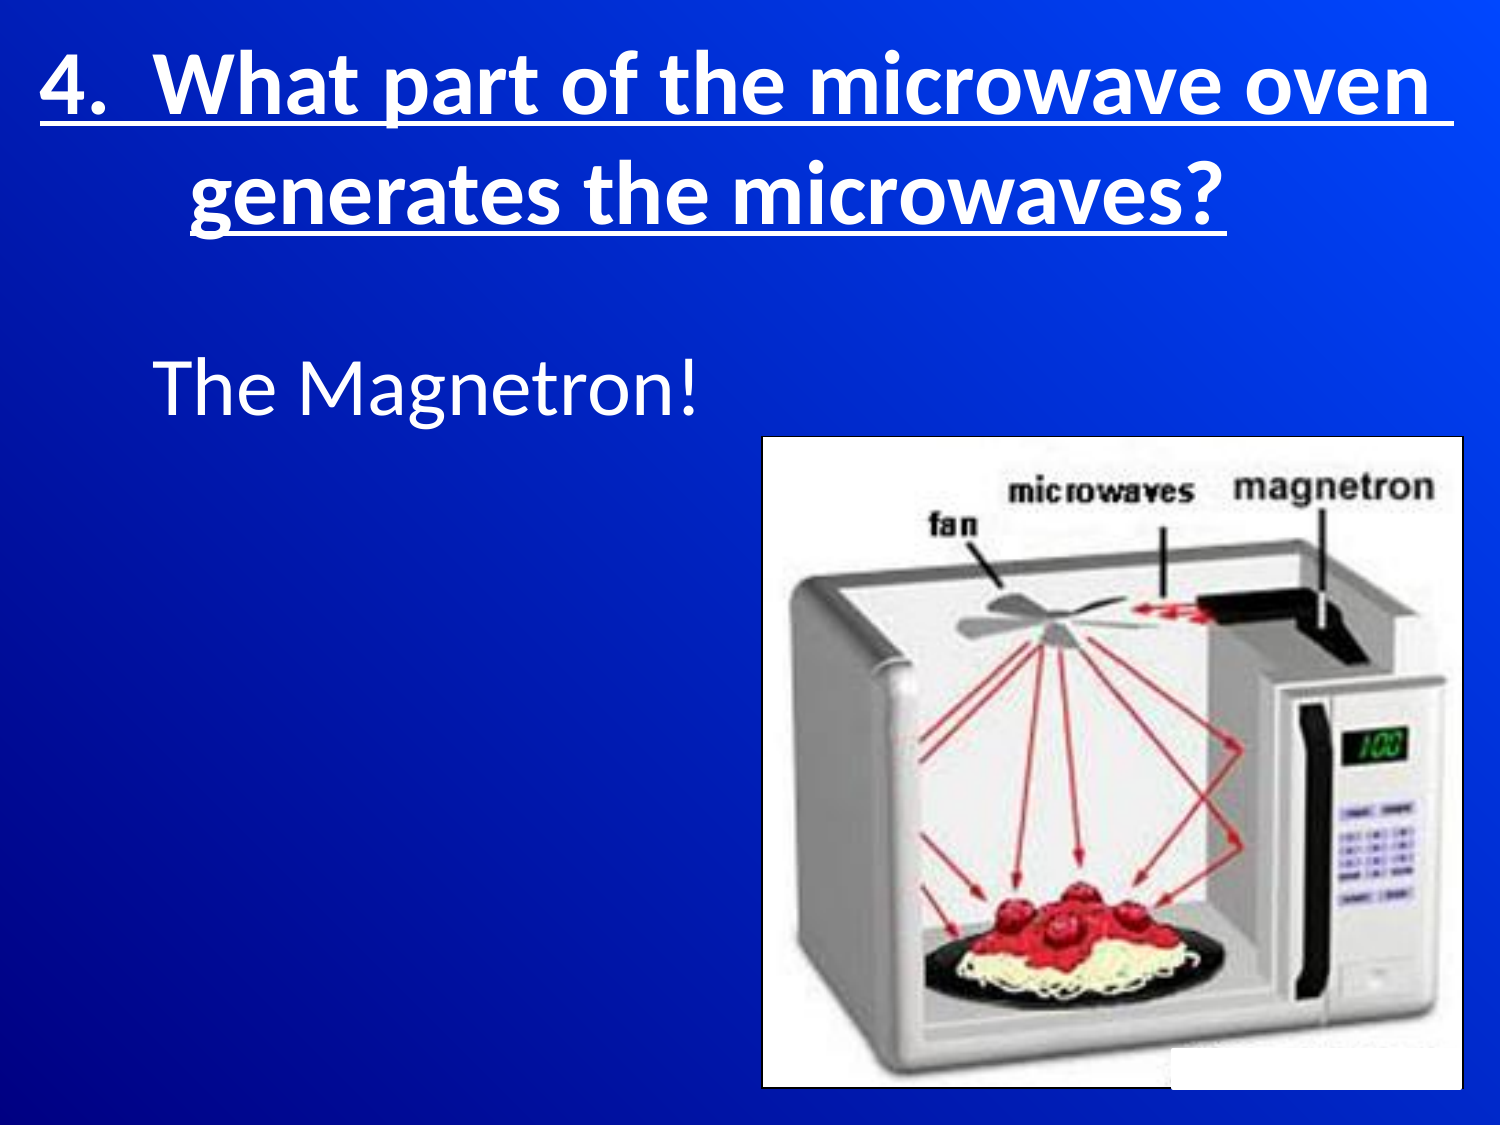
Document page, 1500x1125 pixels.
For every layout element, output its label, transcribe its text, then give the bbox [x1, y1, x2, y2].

title 4. What part of the microwave oven generates the microwaves? [24, 12, 1475, 254]
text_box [762, 437, 1463, 1088]
subtitle The Magnetron! [137, 324, 850, 463]
